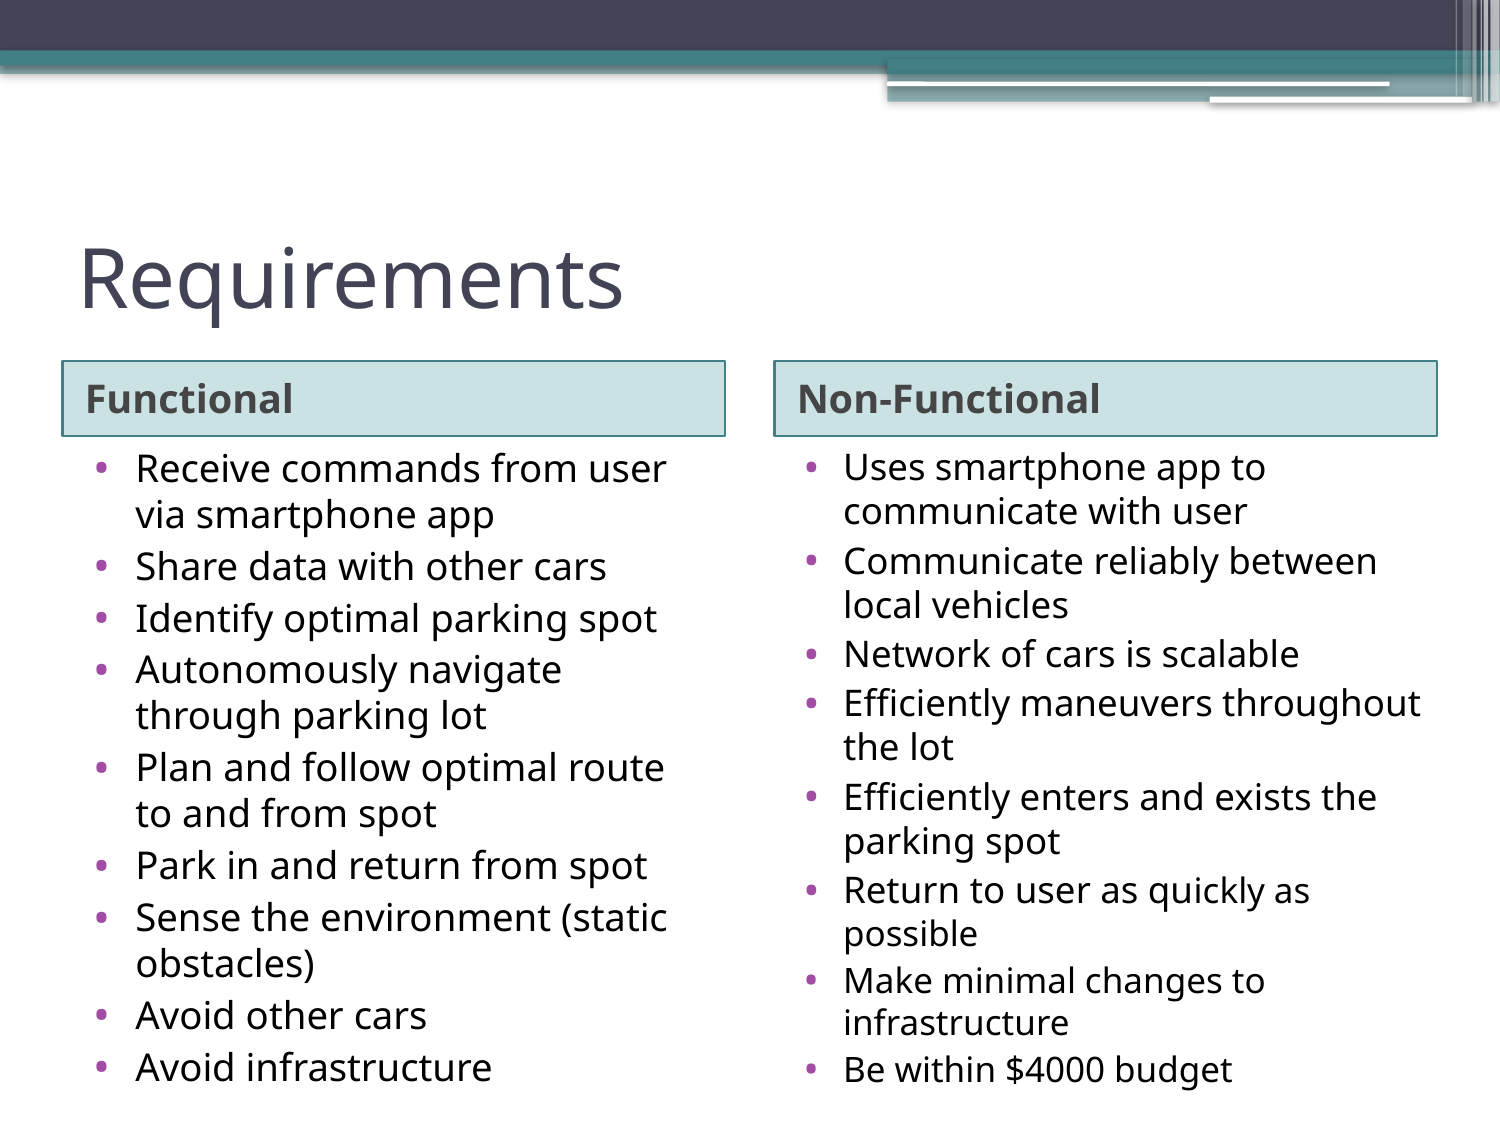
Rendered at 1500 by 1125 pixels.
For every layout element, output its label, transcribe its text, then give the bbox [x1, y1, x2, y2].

list Receive commands from user via smartphone app Share data with other cars Identify optimal parking spot Autonomously navigate through parking lot Plan and follow optimal route to and from spot Park in and return from spot Sense the environment (static obstacles) Avoid other cars Avoid infrastructure [62, 436, 726, 1100]
list Functional [61, 360, 726, 437]
list Non-Functional [773, 360, 1438, 437]
title Requirements [62, 187, 1438, 363]
list Uses smartphone app to communicate with user Communicate reliably between local vehicles Network of cars is scalable Efficiently maneuvers throughout the lot Efficiently enters and exists the parking spot Return to user as quickly as possible Make minimal changes to infrastructure Be within $4000 budget [773, 436, 1437, 1100]
